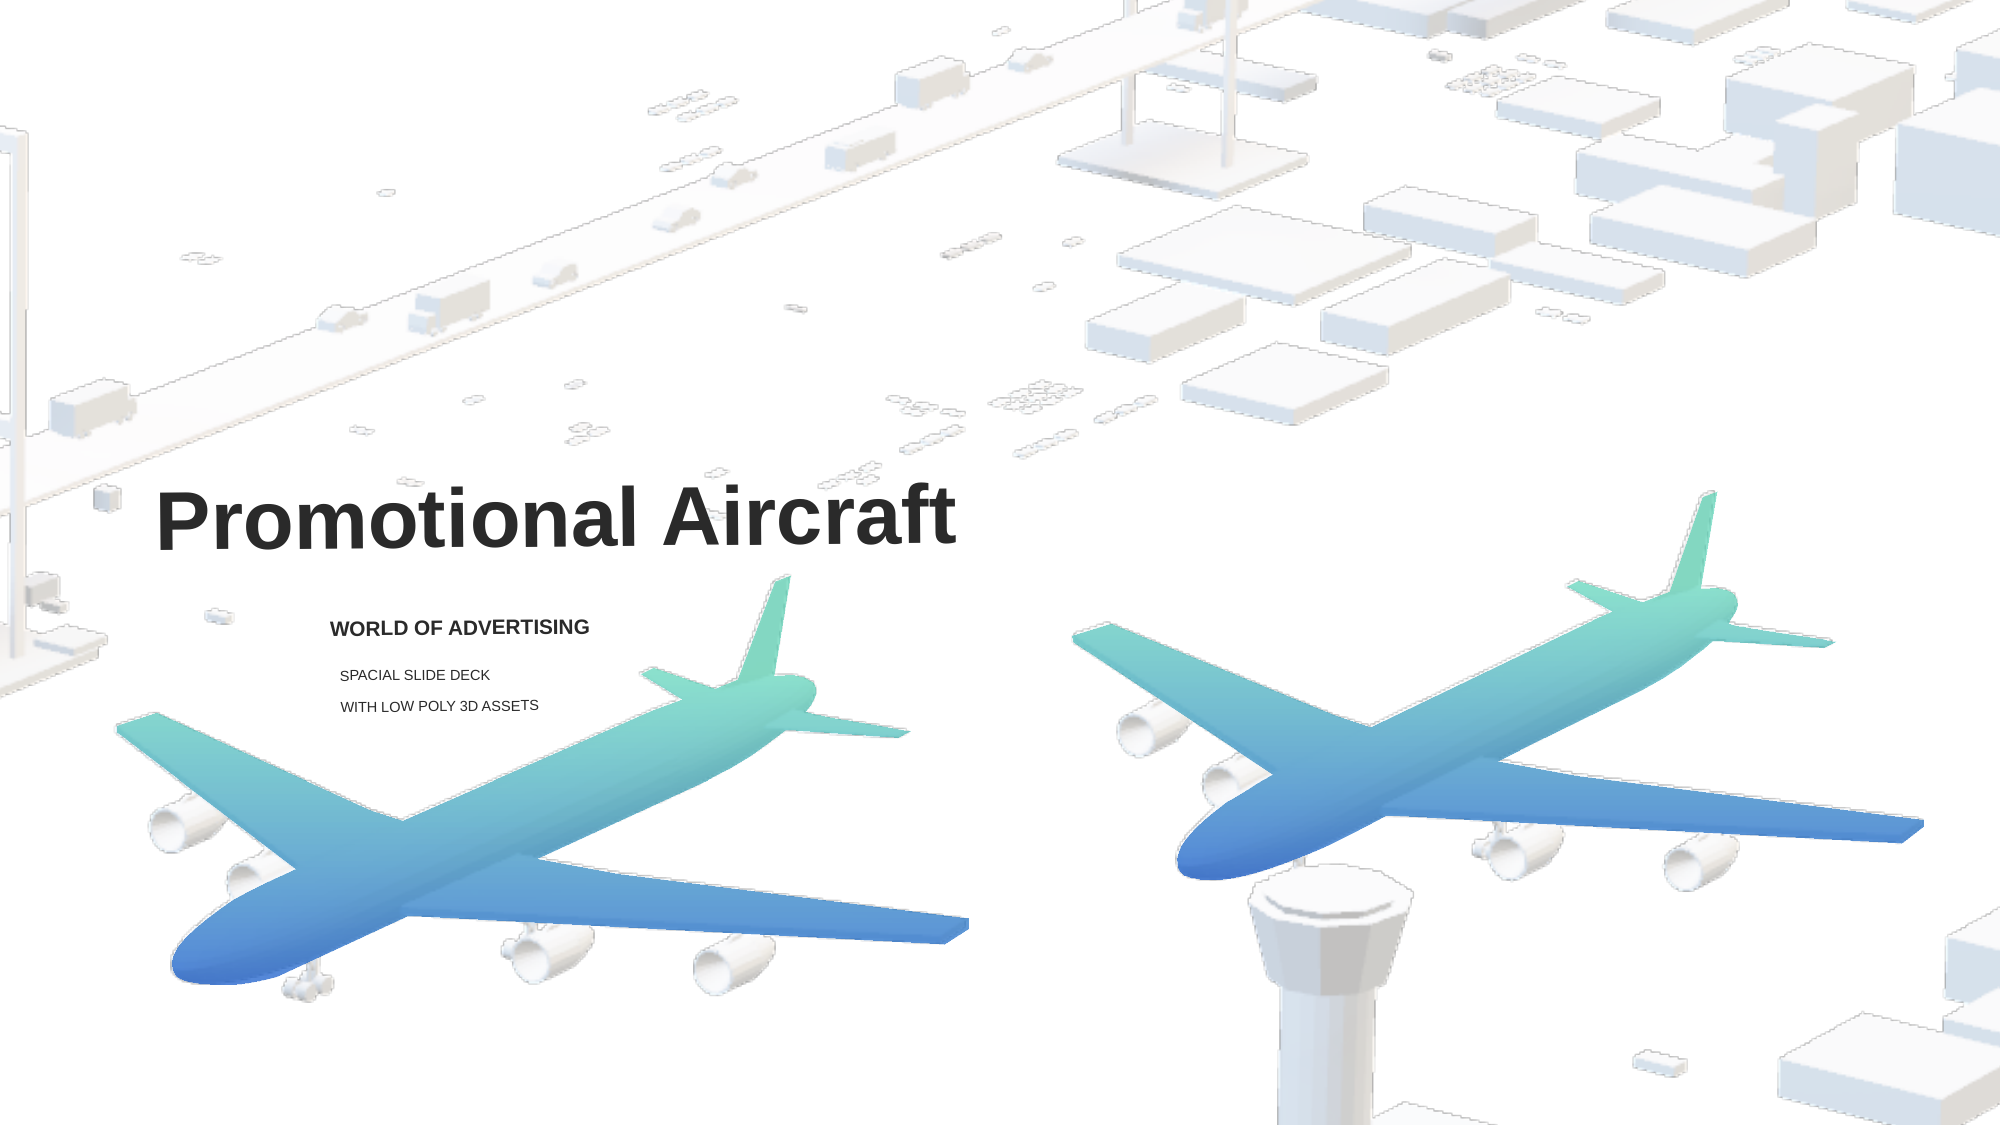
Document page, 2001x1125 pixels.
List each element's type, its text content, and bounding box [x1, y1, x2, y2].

text_box SPACIAL SLIDE DECK WITH LOW POLY 3D ASSETS [324, 643, 555, 723]
text_box WORLD OF ADVERTISING [315, 605, 606, 648]
text_box Promotional Aircraft [140, 452, 996, 575]
text_box [116, 574, 970, 986]
text_box [1071, 490, 1925, 881]
picture [0, 0, 2000, 1125]
